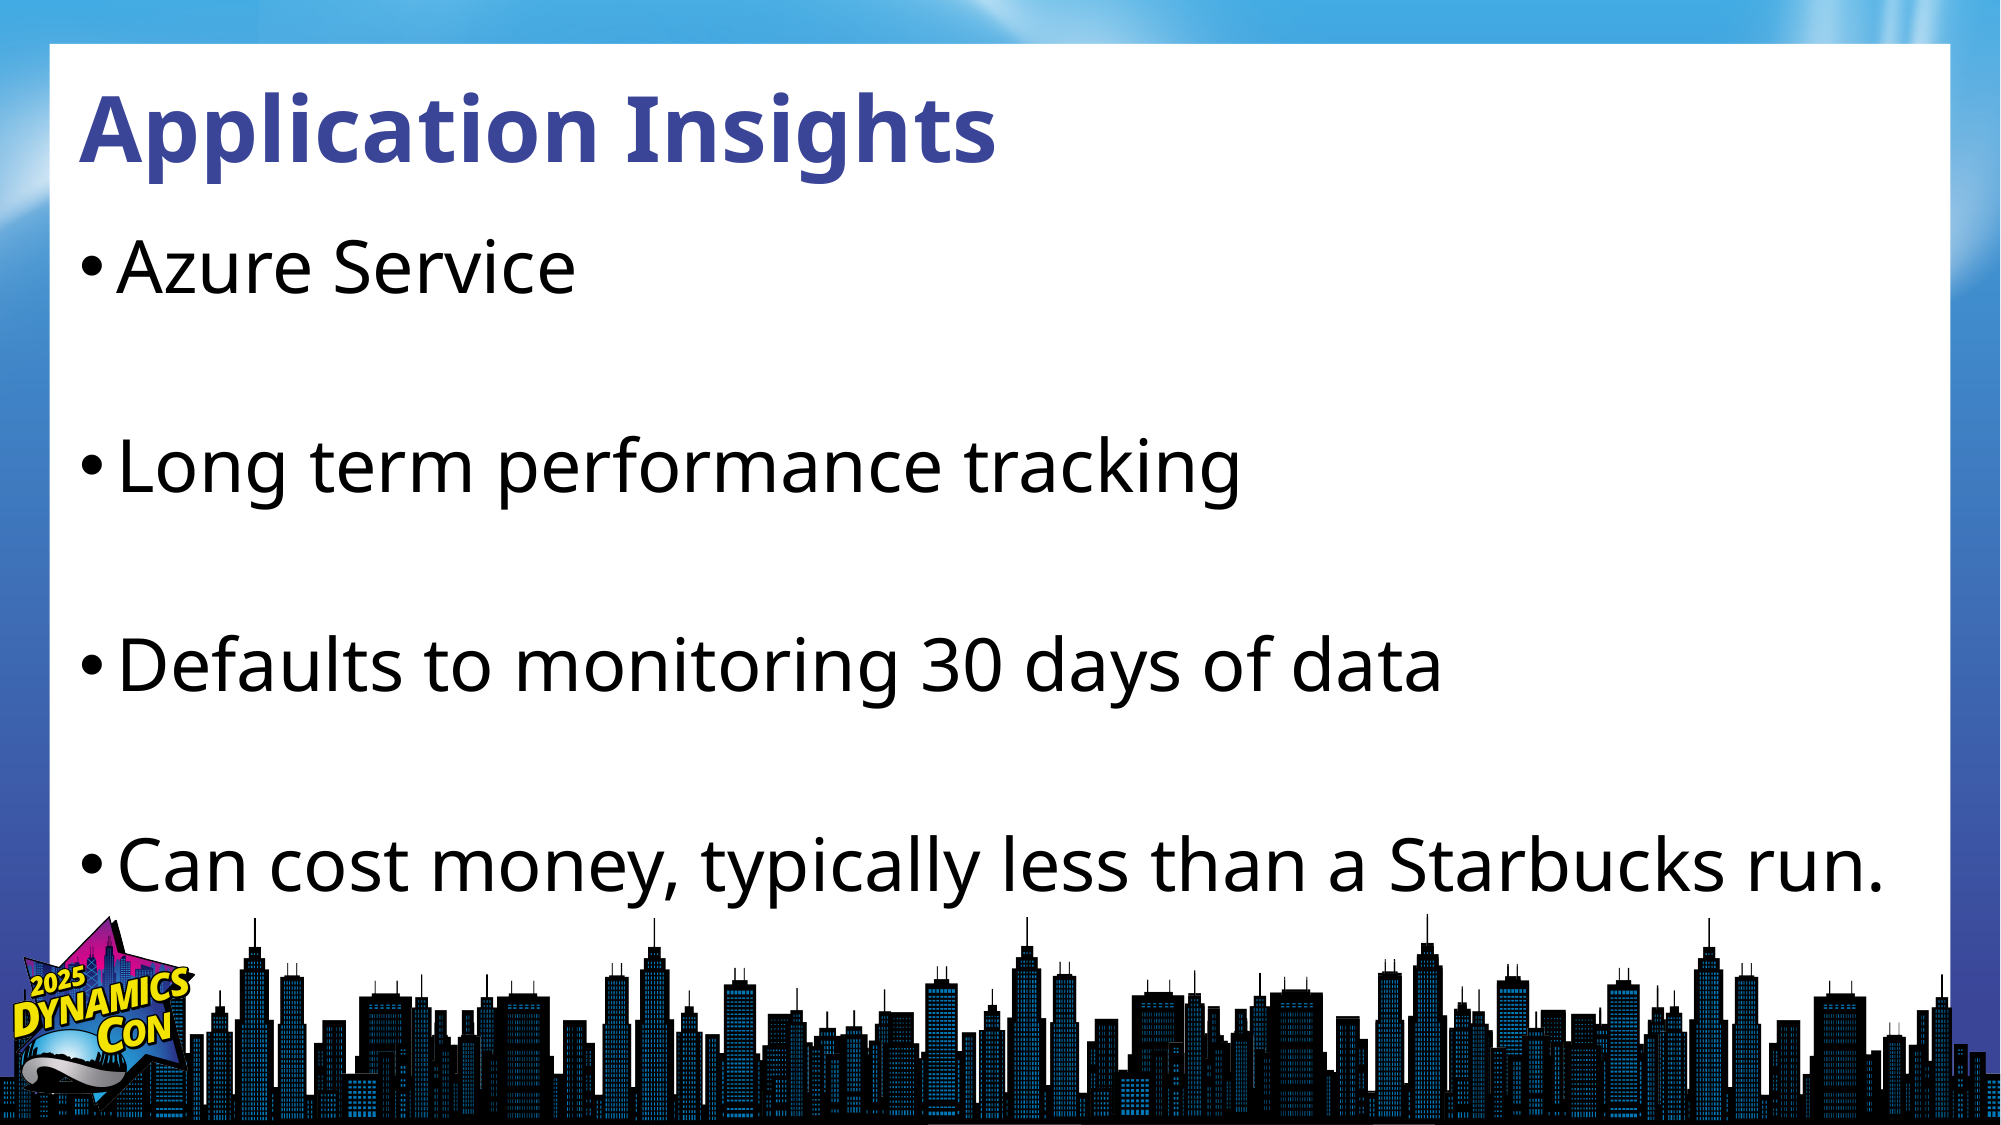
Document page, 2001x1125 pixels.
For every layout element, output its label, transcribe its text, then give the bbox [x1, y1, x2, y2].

list Azure Service Long term performance tracking Defaults to monitoring 30 days of data Can cost money, typically less than a Starbucks run. [64, 222, 1932, 945]
title Application Insights [64, 60, 1932, 205]
picture [0, 0, 2001, 1125]
